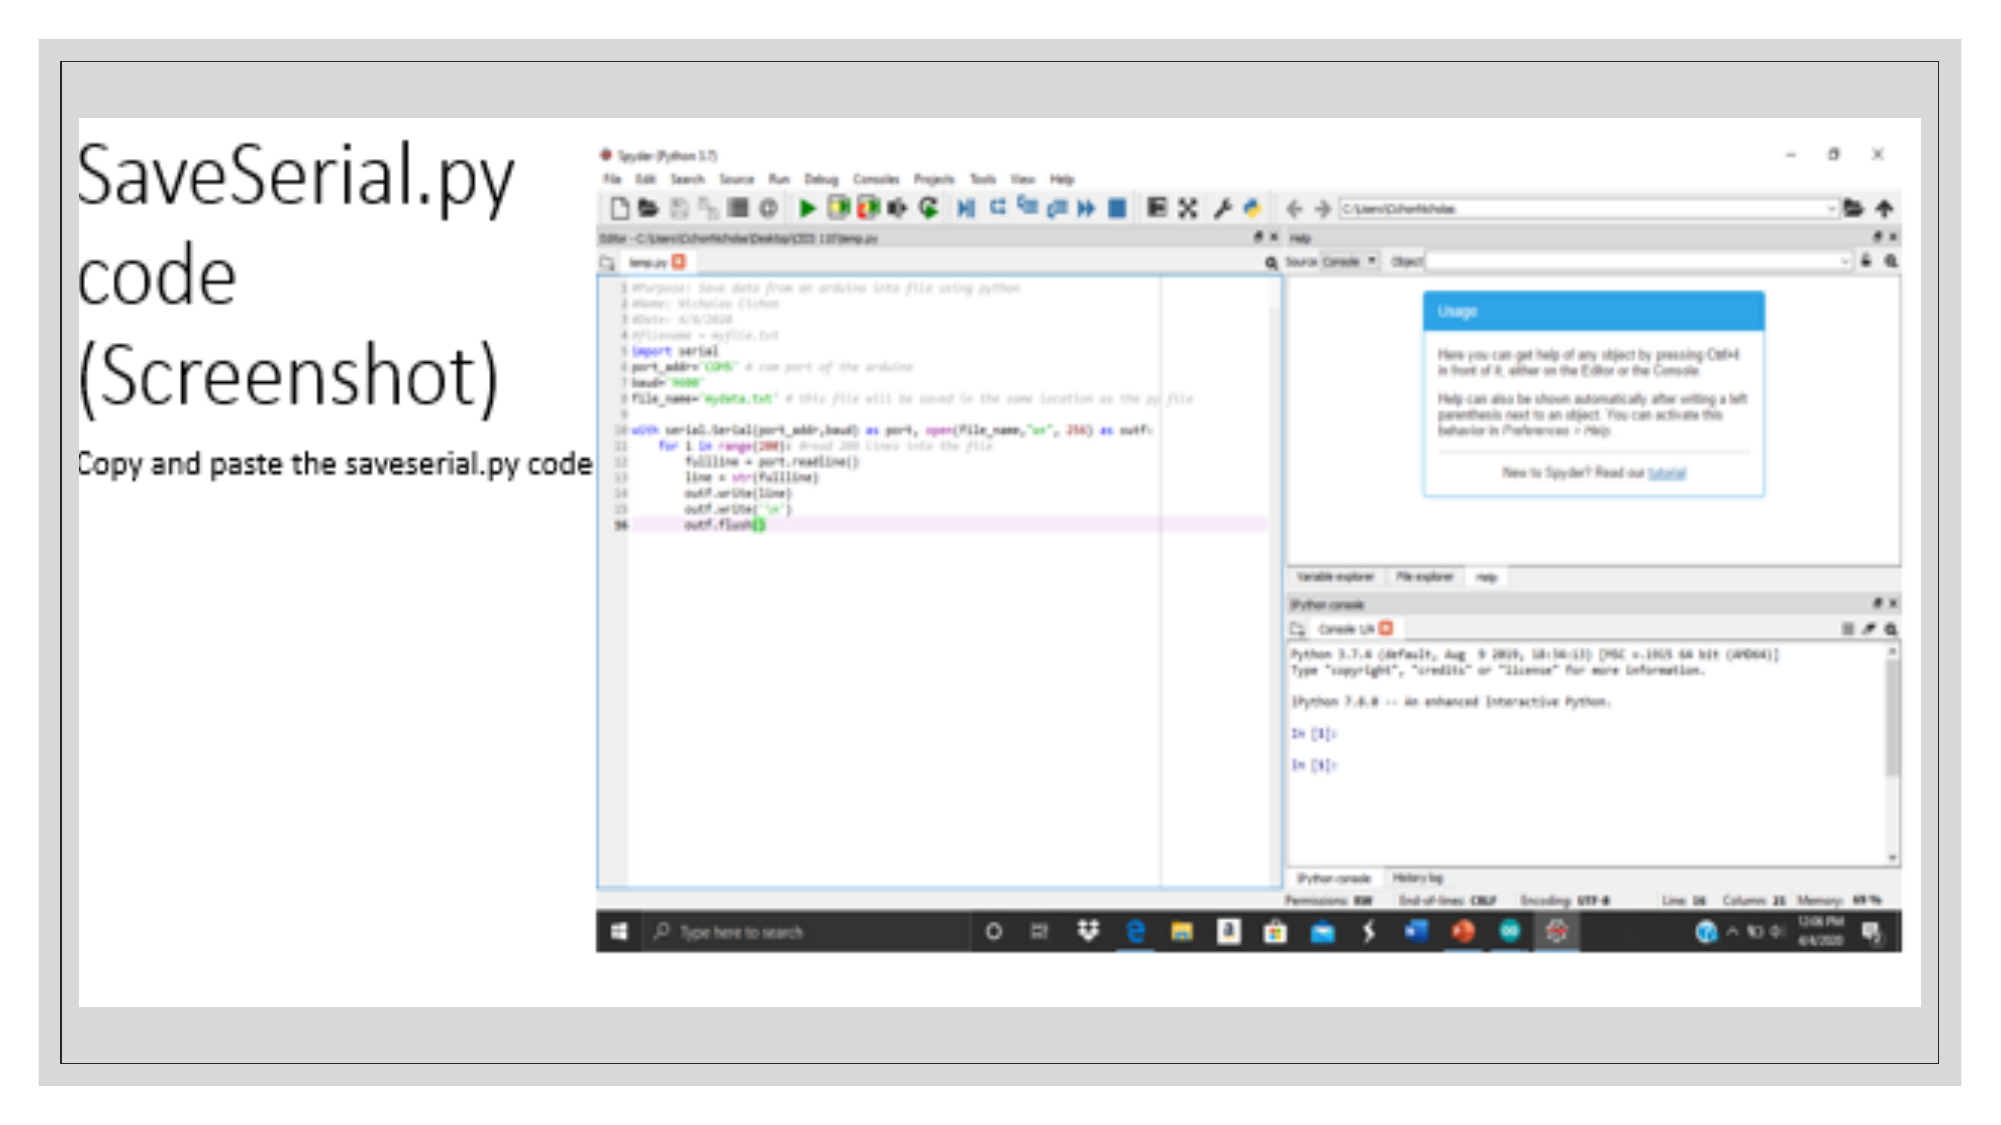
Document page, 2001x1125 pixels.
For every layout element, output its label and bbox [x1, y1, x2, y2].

list [79, 118, 1921, 1007]
